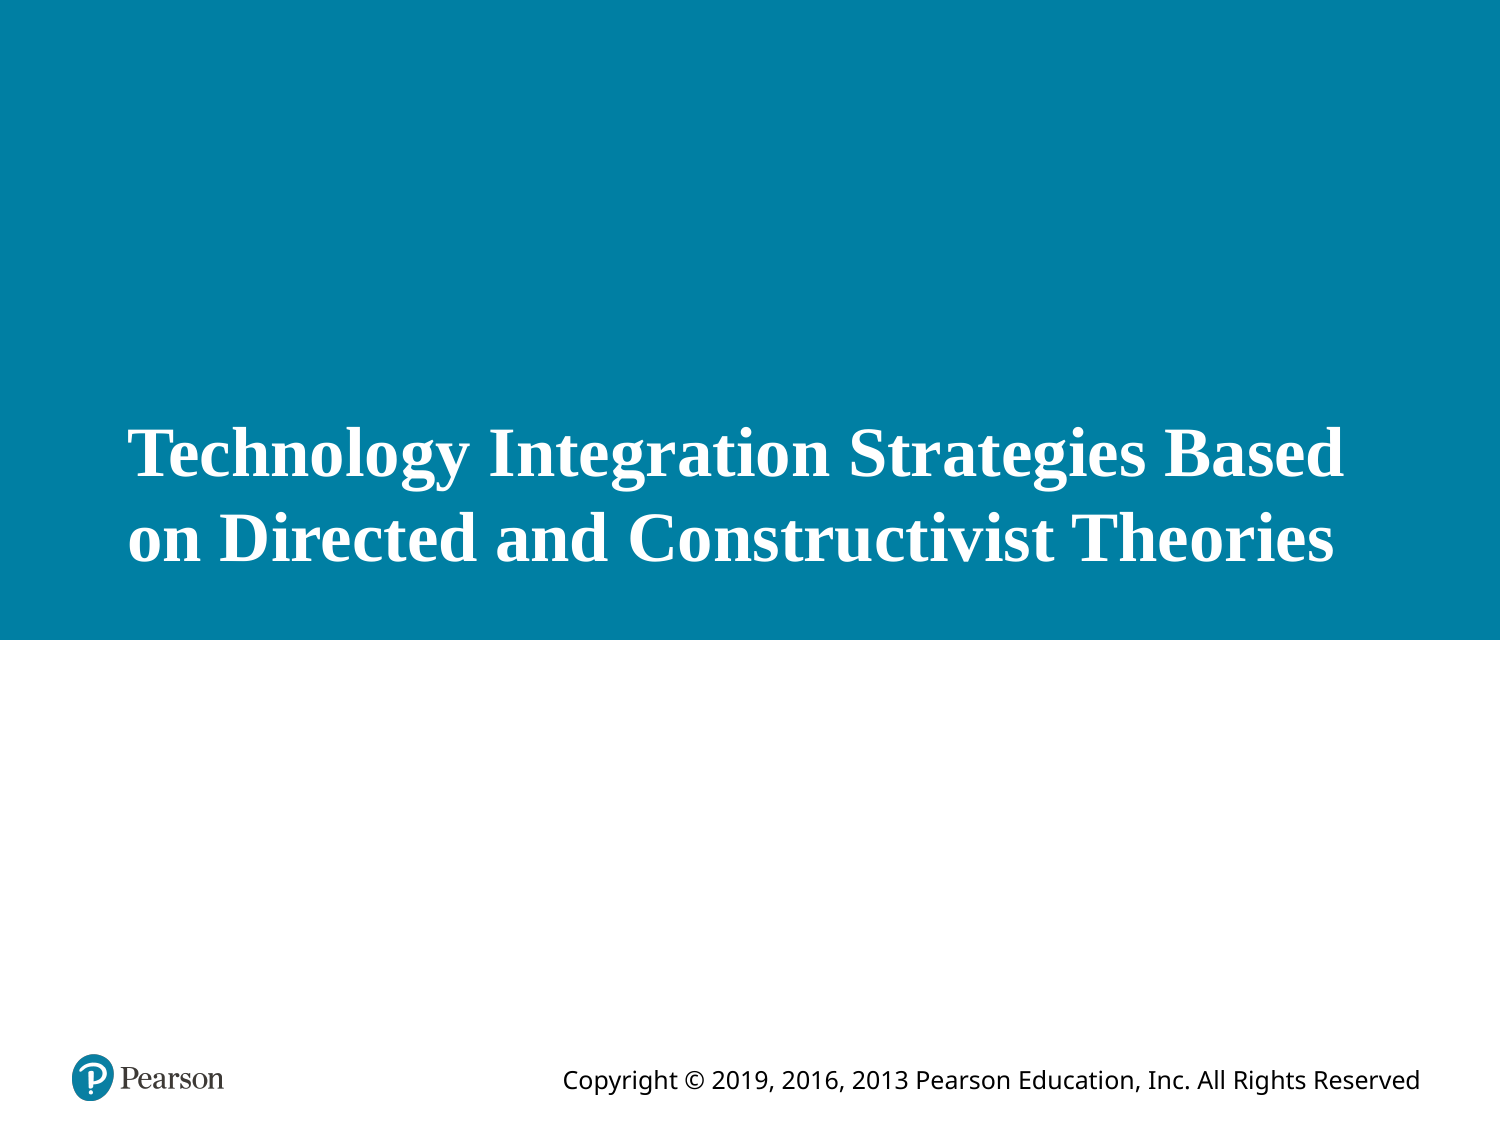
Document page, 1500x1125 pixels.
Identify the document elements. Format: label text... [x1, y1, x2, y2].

picture [72, 1054, 88, 1070]
picture [80, 1063, 106, 1088]
picture [72, 1087, 83, 1101]
title Technology Integration Strategies Based on Directed and Constructivist Theories [112, 125, 1388, 591]
picture [98, 1054, 224, 1101]
